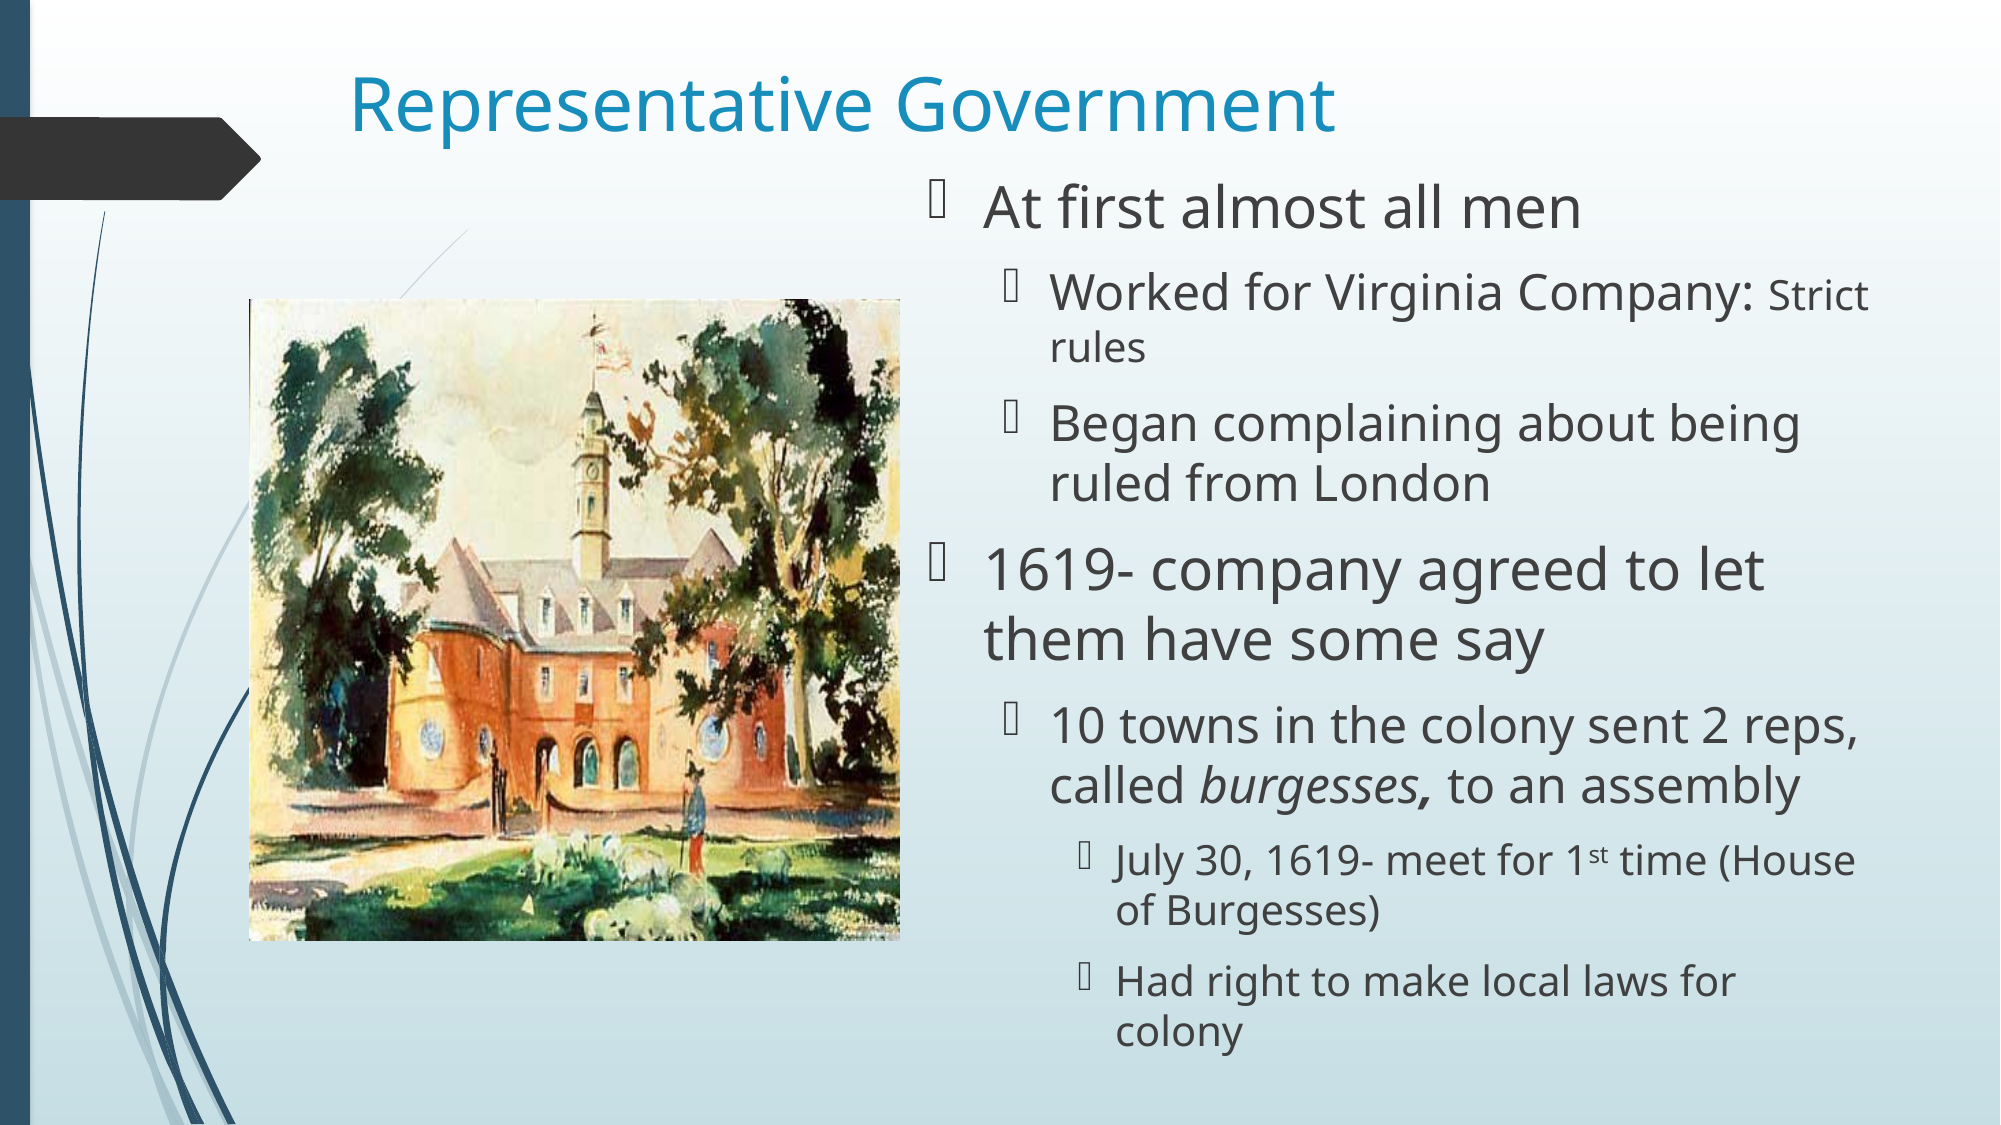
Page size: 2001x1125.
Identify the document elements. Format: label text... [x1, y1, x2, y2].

title Representative Government [333, 48, 1684, 276]
list At first almost all men Worked for Virginia Company: Strict rules Began complaining about being ruled from London 1619- company agreed to let them have some say 10 towns in the colony sent 2 reps, called burgesses, to an assembly July 30, 1619- meet for 1st time (House of Burgesses) Had right to make local laws for colony [912, 162, 1890, 1057]
picture [249, 299, 901, 941]
